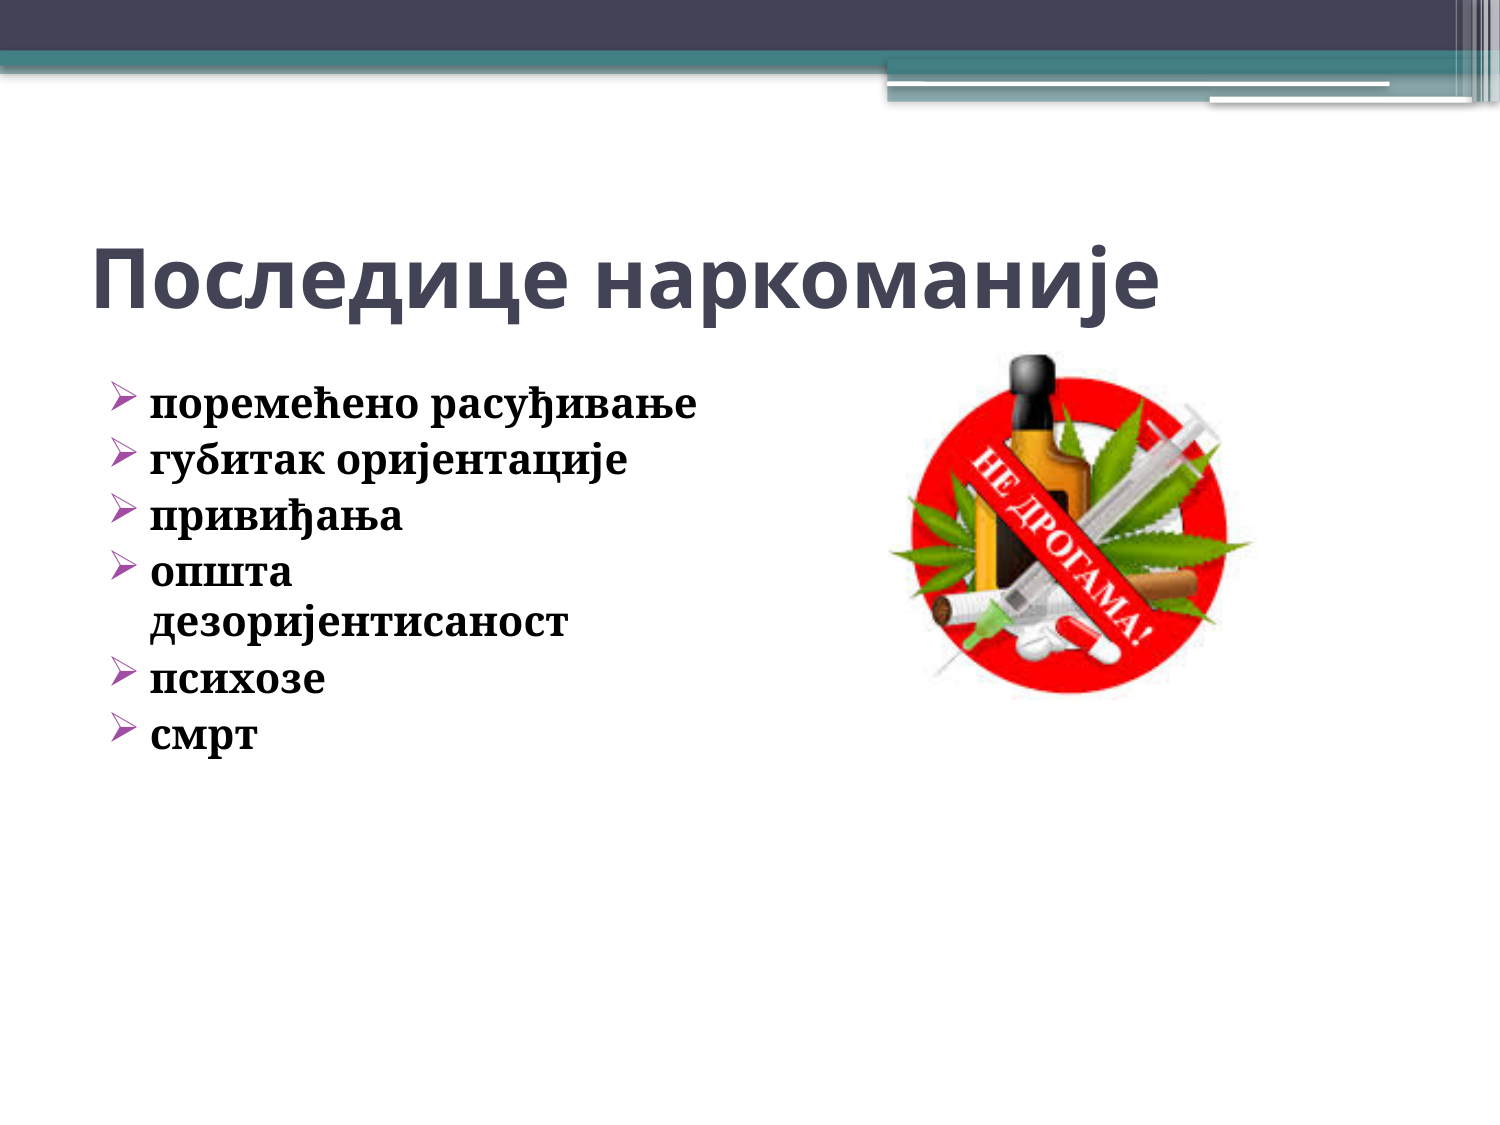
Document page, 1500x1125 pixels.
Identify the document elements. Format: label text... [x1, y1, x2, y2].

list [714, 351, 1411, 700]
title Последице наркоманије [75, 187, 1425, 363]
list поремећено расуђивање губитак оријентације привиђања општа дезоријентисаност психозе смрт [75, 368, 738, 1112]
